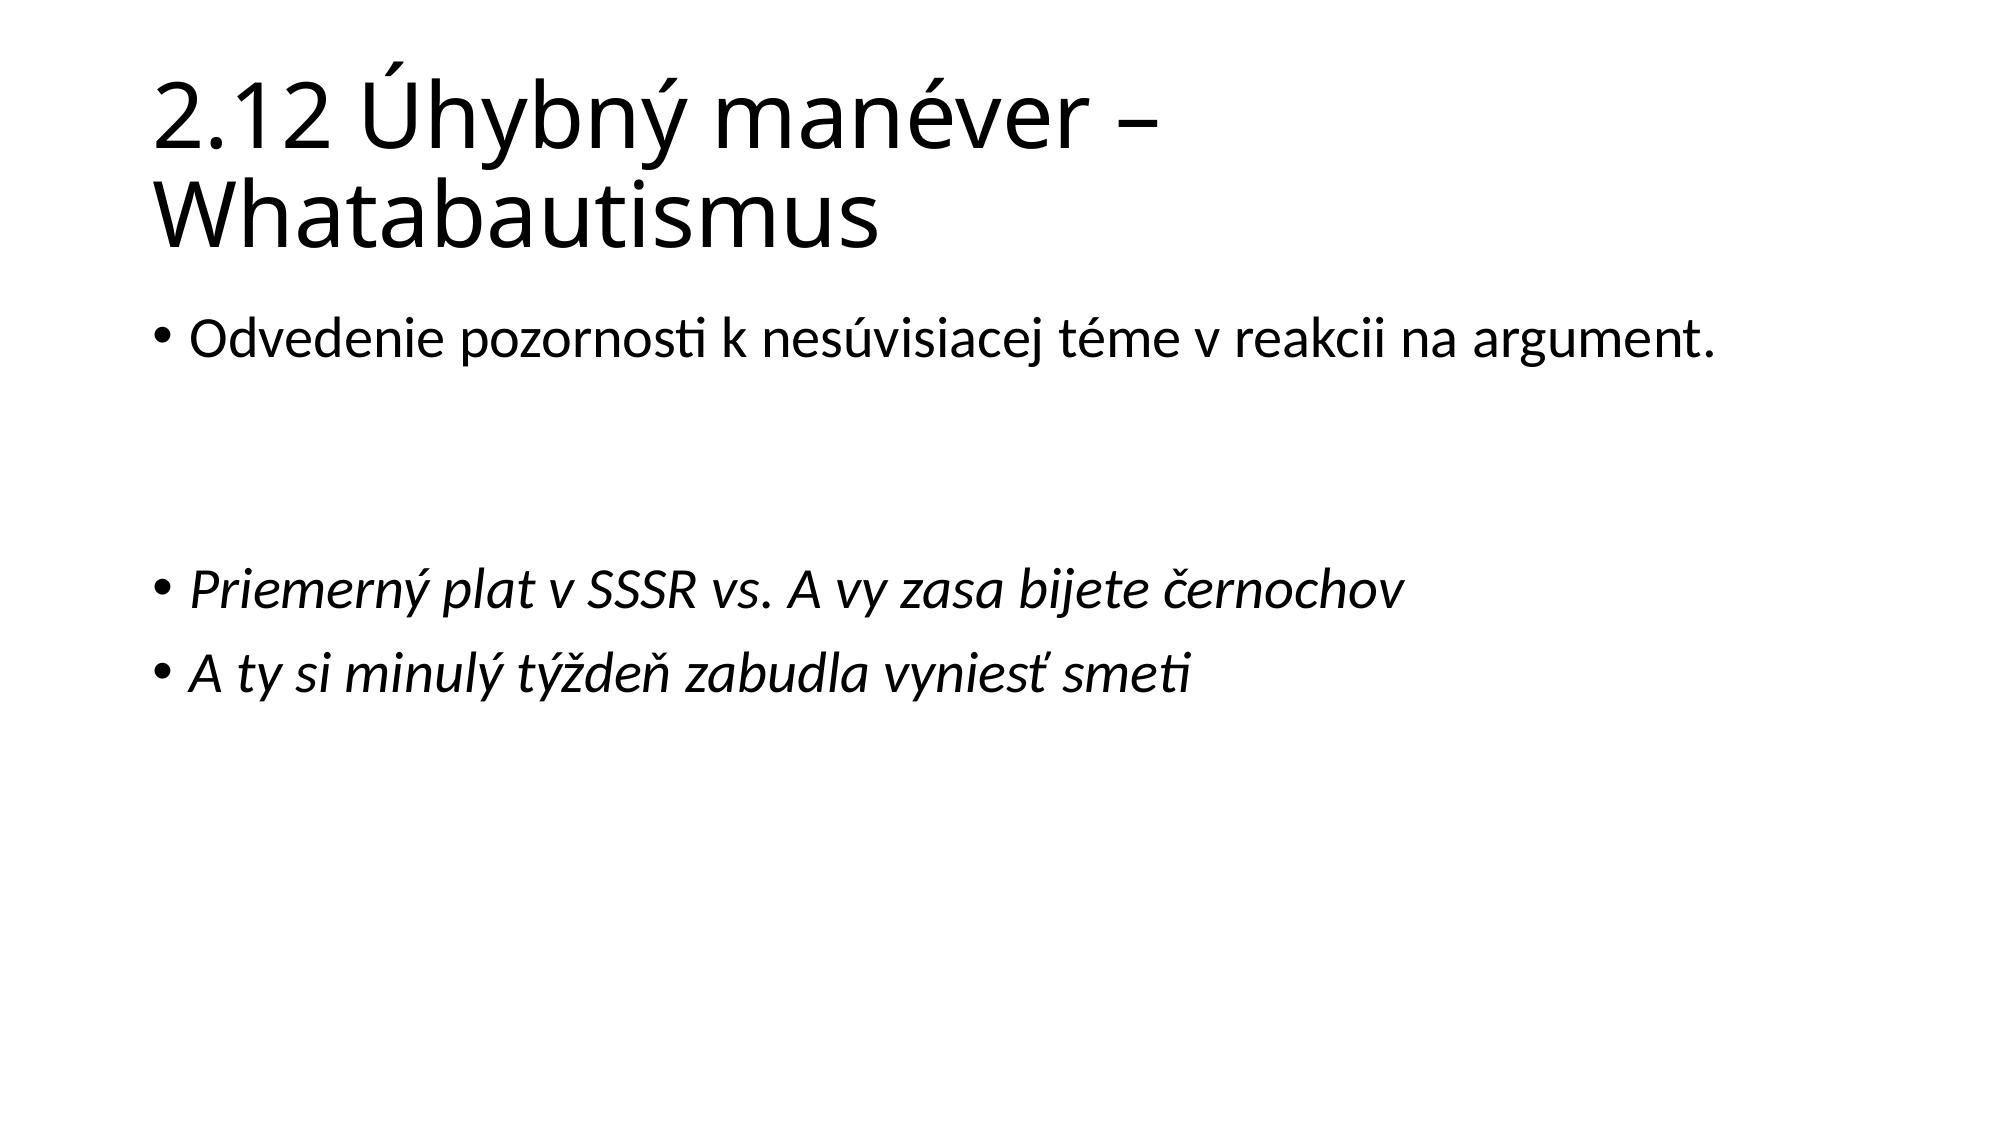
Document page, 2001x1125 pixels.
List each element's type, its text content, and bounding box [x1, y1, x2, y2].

list Odvedenie pozornosti k nesúvisiacej téme v reakcii na argument. Priemerný plat v SSSR vs. A vy zasa bijete černochov A ty si minulý týždeň zabudla vyniesť smeti [137, 299, 1863, 1014]
title 2.12 Úhybný manéver – Whatabautismus [137, 59, 1863, 278]
